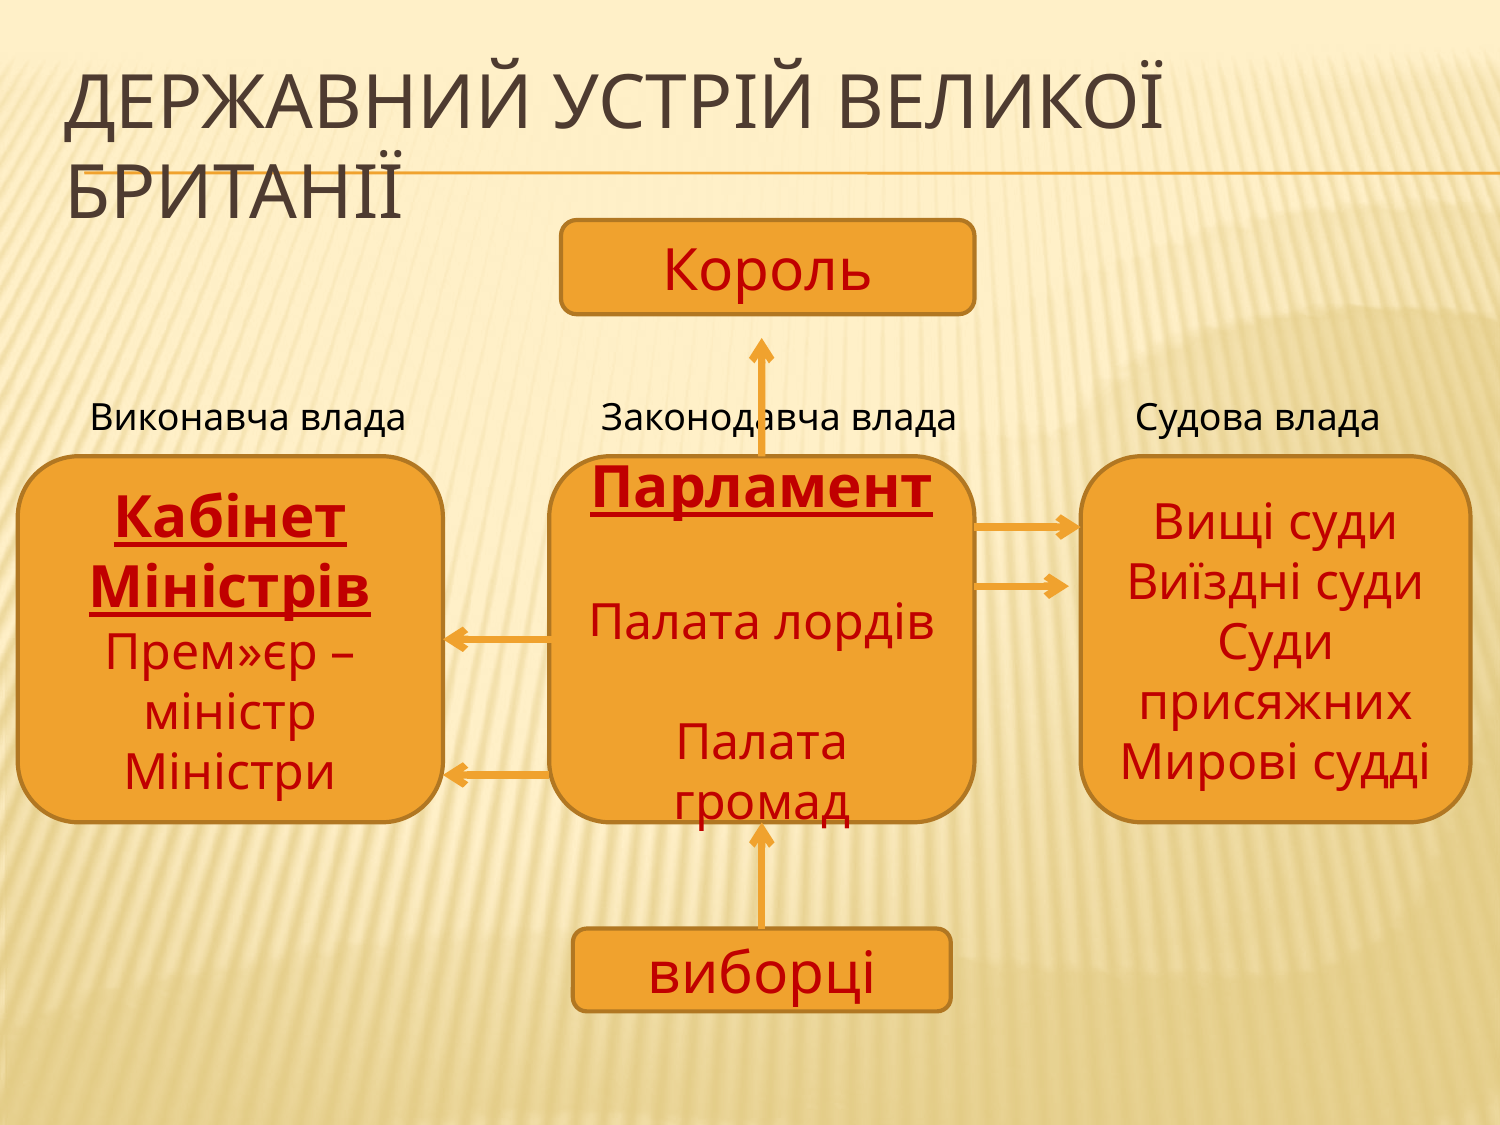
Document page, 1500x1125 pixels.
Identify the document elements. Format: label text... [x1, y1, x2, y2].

text_box Законодавча влада [770, 385, 1010, 446]
text_box Вищі суди Виїздні суди Суди присяжних Мирові судді [1078, 454, 1473, 825]
text_box Виконавча влада [17, 385, 479, 446]
text_box виборці [570, 926, 953, 1014]
text_box Король [558, 217, 977, 317]
text_box Законодавча влада [549, 385, 754, 446]
text_box Кабінет Міністрів Прем»єр – міністр Міністри [15, 454, 446, 825]
text_box Судова влада [1069, 385, 1447, 446]
text_box Парламент Палата лордів Палата громад [547, 454, 977, 825]
title Державний устрій Великої Британії [49, 75, 1475, 213]
